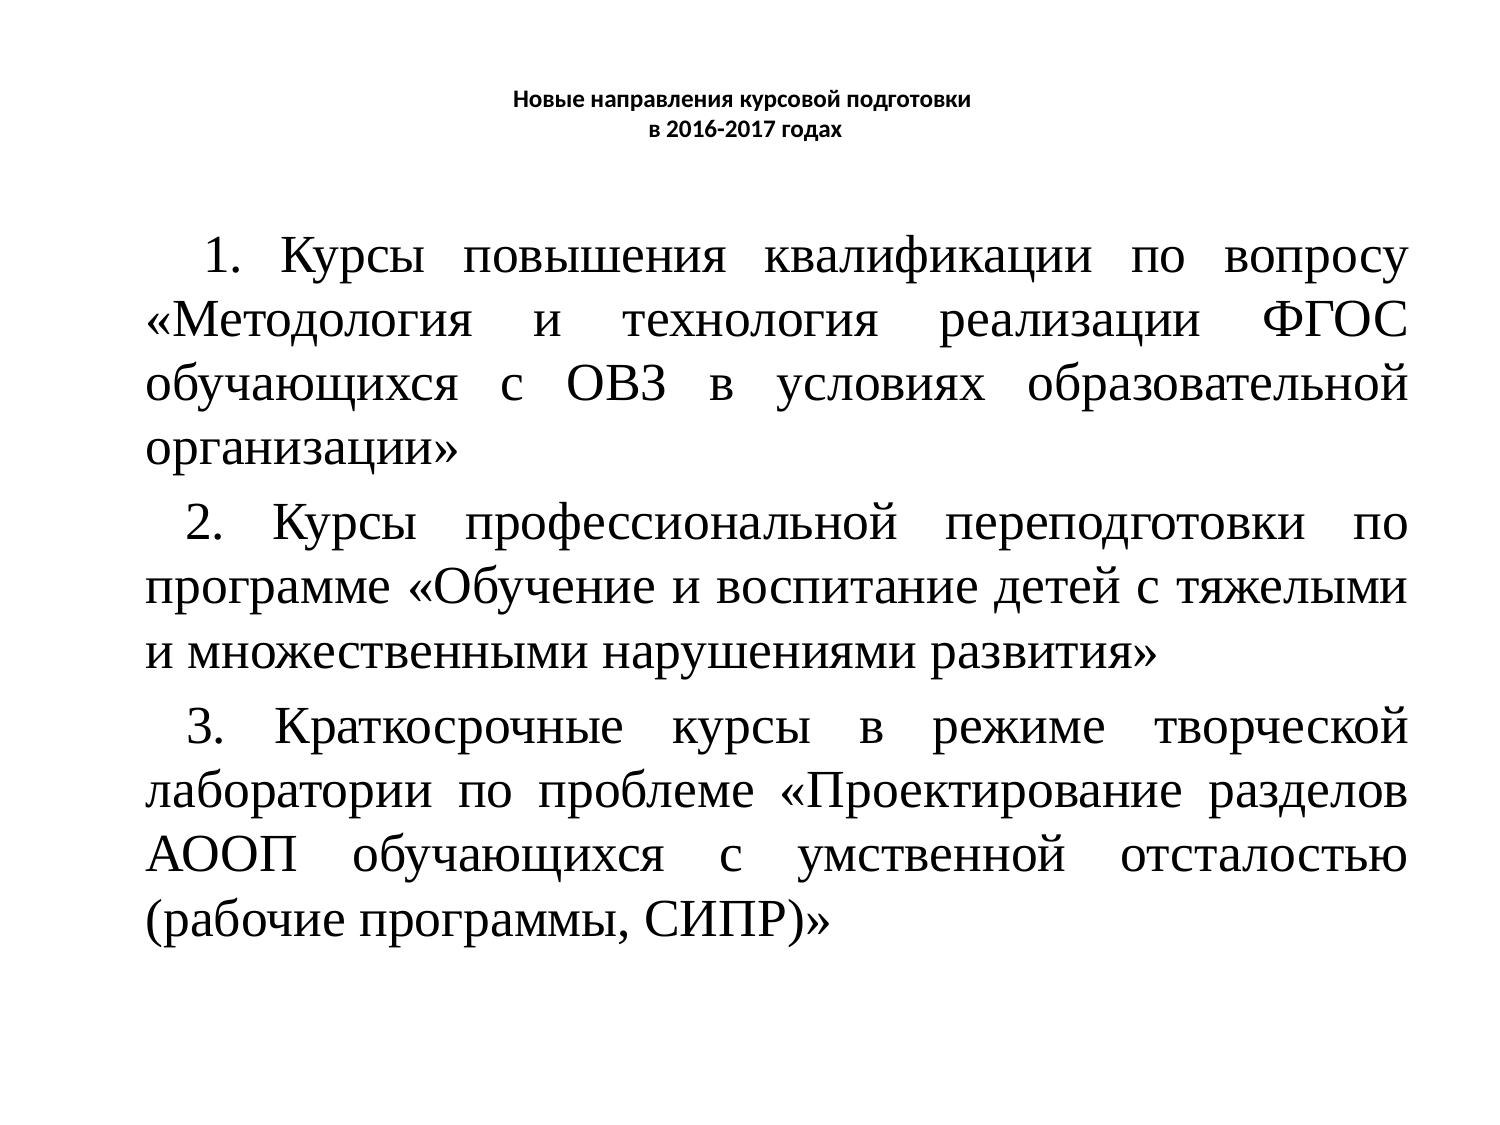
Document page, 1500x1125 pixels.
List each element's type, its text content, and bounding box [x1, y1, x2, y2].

title Новые направления курсовой подготовки в 2016-2017 годах [70, 46, 1421, 178]
list 1. Курсы повышения квалификации по вопросу «Методология и технология реализации ФГОС обучающихся с ОВЗ в условиях образовательной организации» 2. Курсы профессиональной переподготовки по программе «Обучение и воспитание детей с тяжелыми и множественными нарушениями развития» 3. Краткосрочные курсы в режиме творческой лаборатории по проблеме «Проектирование разделов АООП обучающихся с умственной отсталостью (рабочие программы, СИПР)» [75, 210, 1425, 1005]
